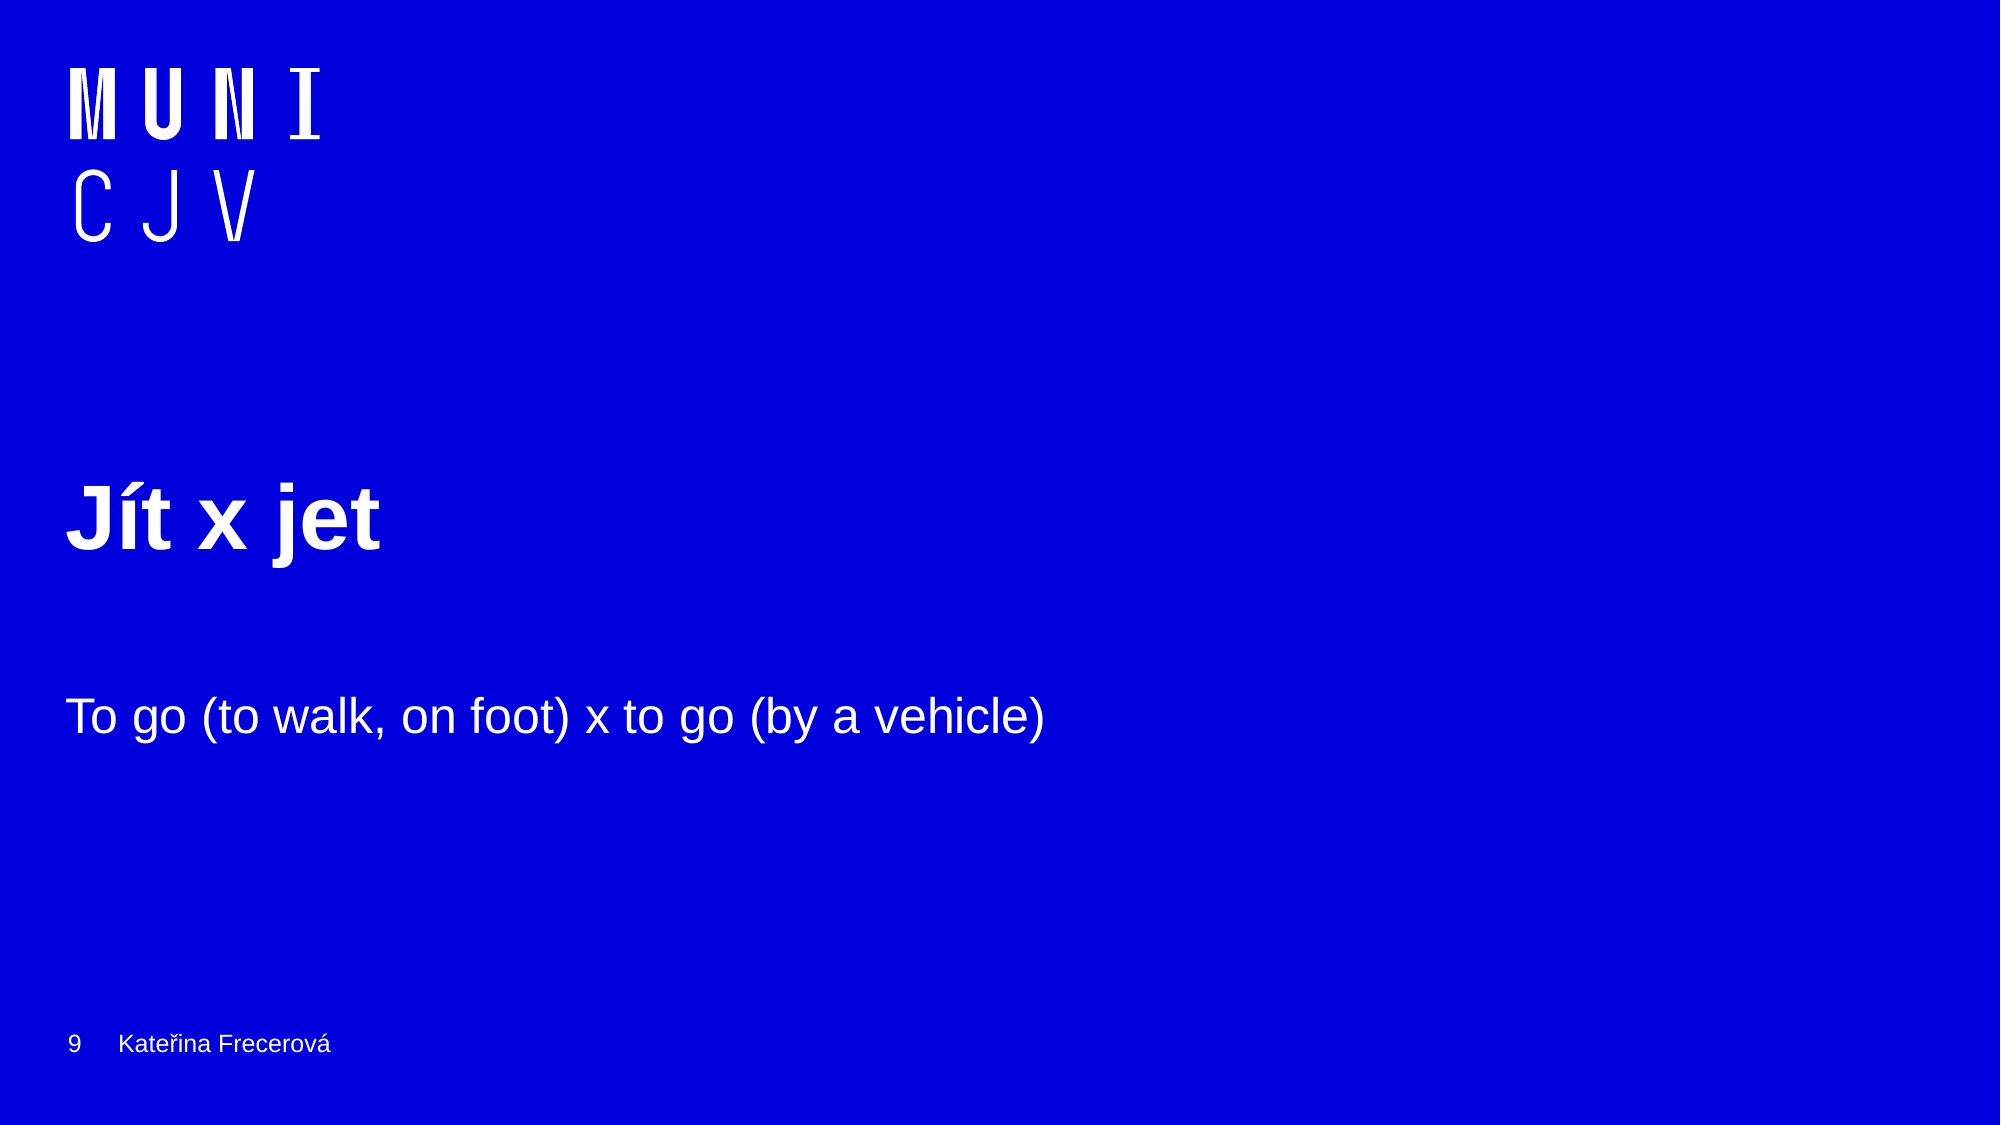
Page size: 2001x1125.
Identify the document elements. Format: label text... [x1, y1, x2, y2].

title Jít x jet [65, 475, 1930, 668]
footer Kateřina Frecerová [118, 1021, 1418, 1063]
subtitle To go (to walk, on foot) x to go (by a vehicle) [65, 675, 1930, 790]
slide_number 9 [67, 1021, 110, 1063]
